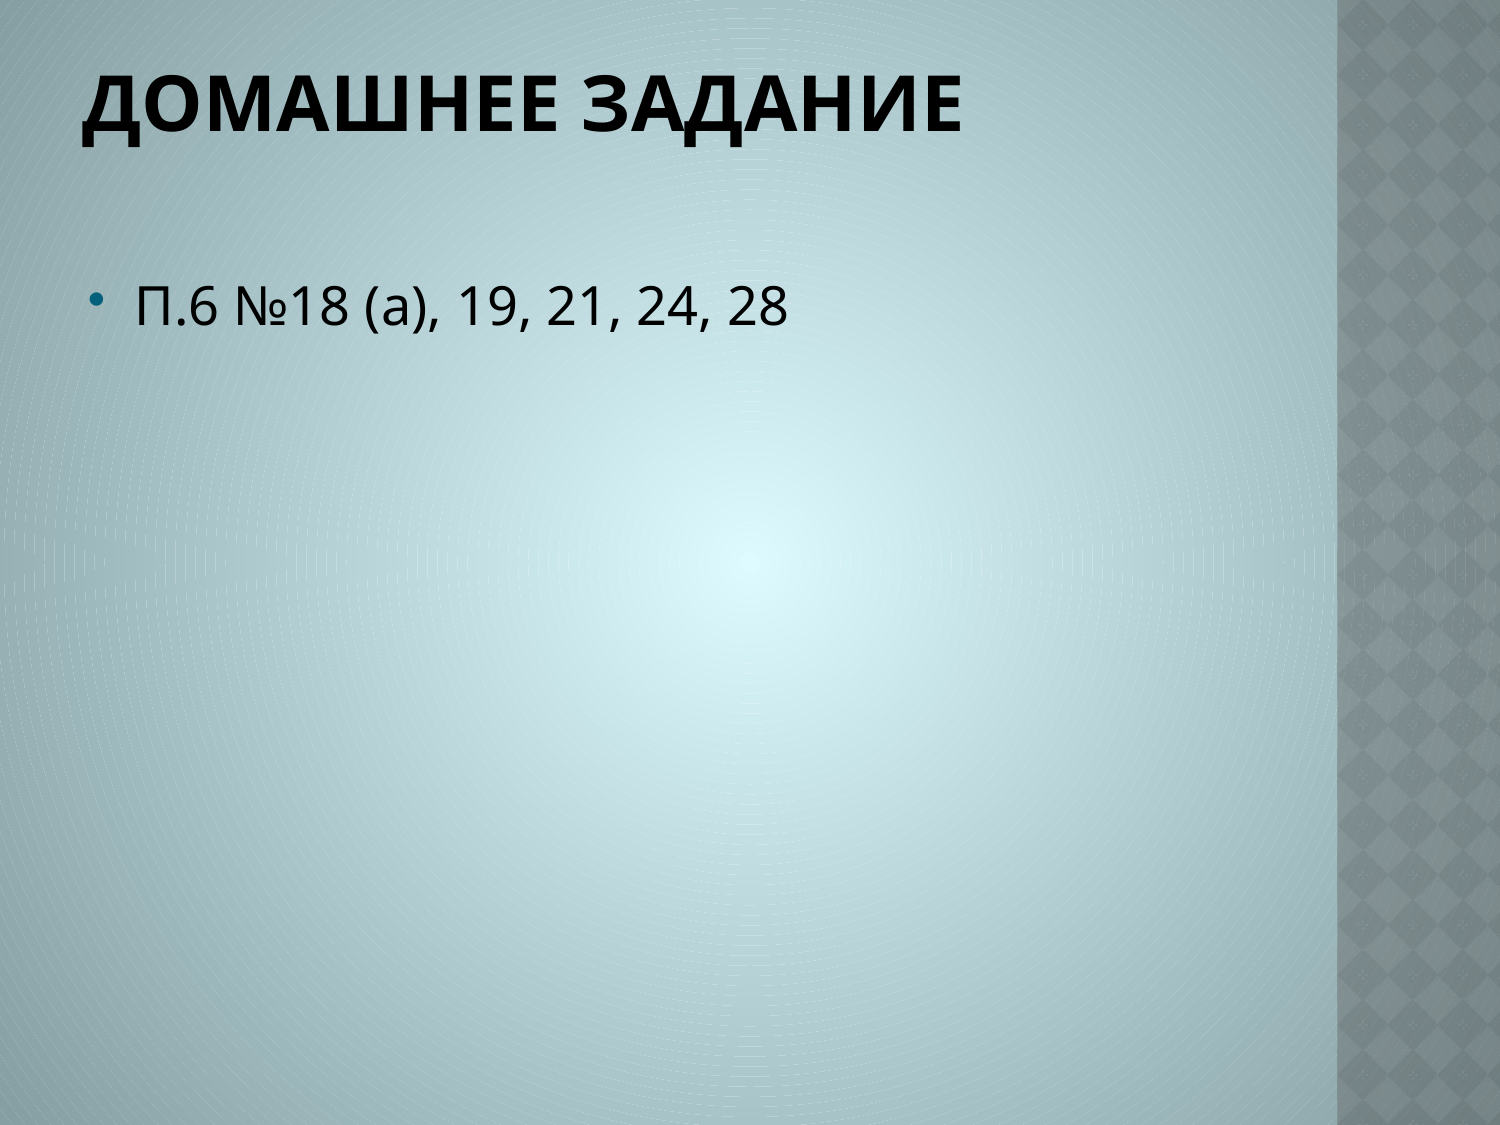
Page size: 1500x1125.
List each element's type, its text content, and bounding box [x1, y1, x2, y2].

title Домашнее задание [75, 52, 1263, 240]
list П.6 №18 (а), 19, 21, 24, 28 [75, 264, 1263, 1059]
